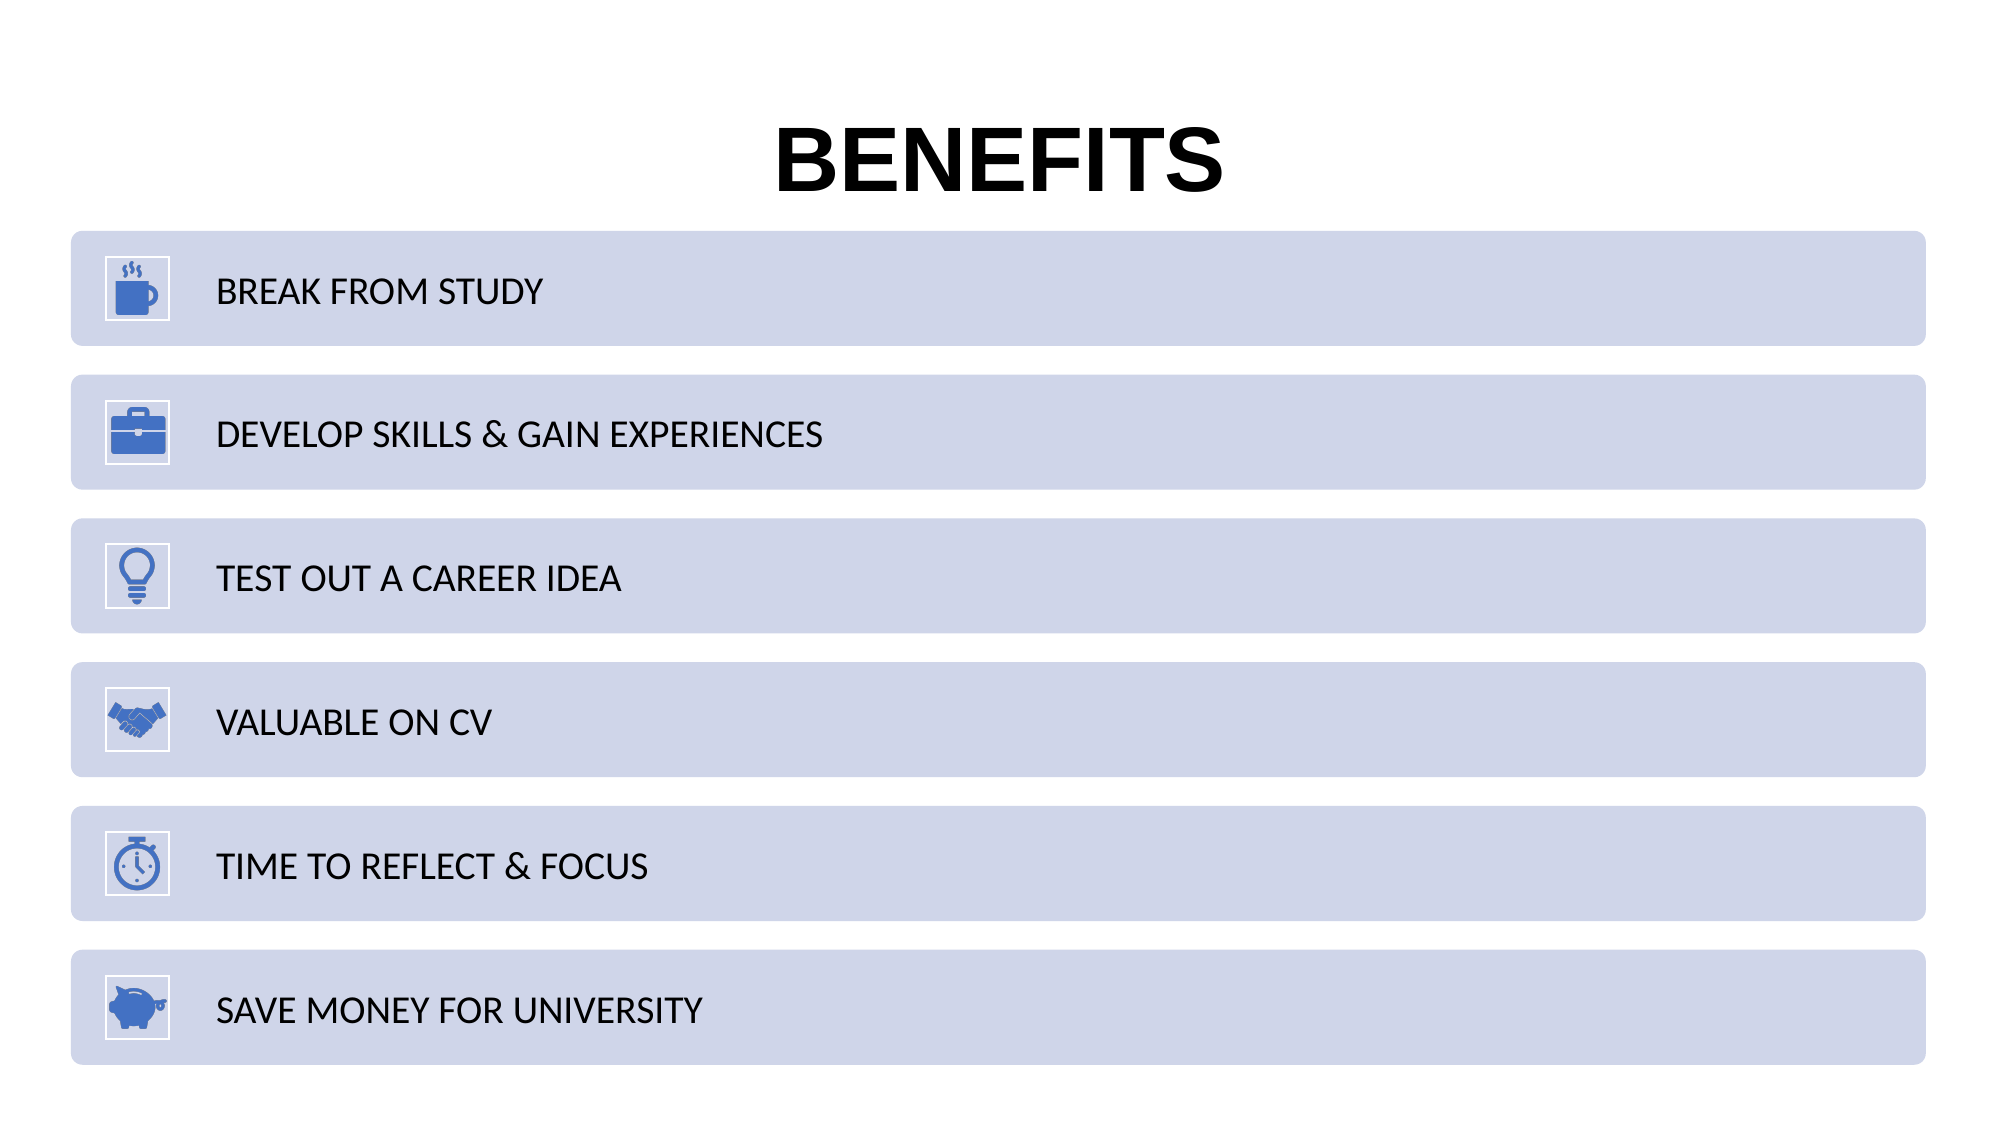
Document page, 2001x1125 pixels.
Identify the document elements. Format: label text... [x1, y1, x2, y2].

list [70, 230, 1926, 1066]
title BENEFITS [137, 59, 1863, 230]
